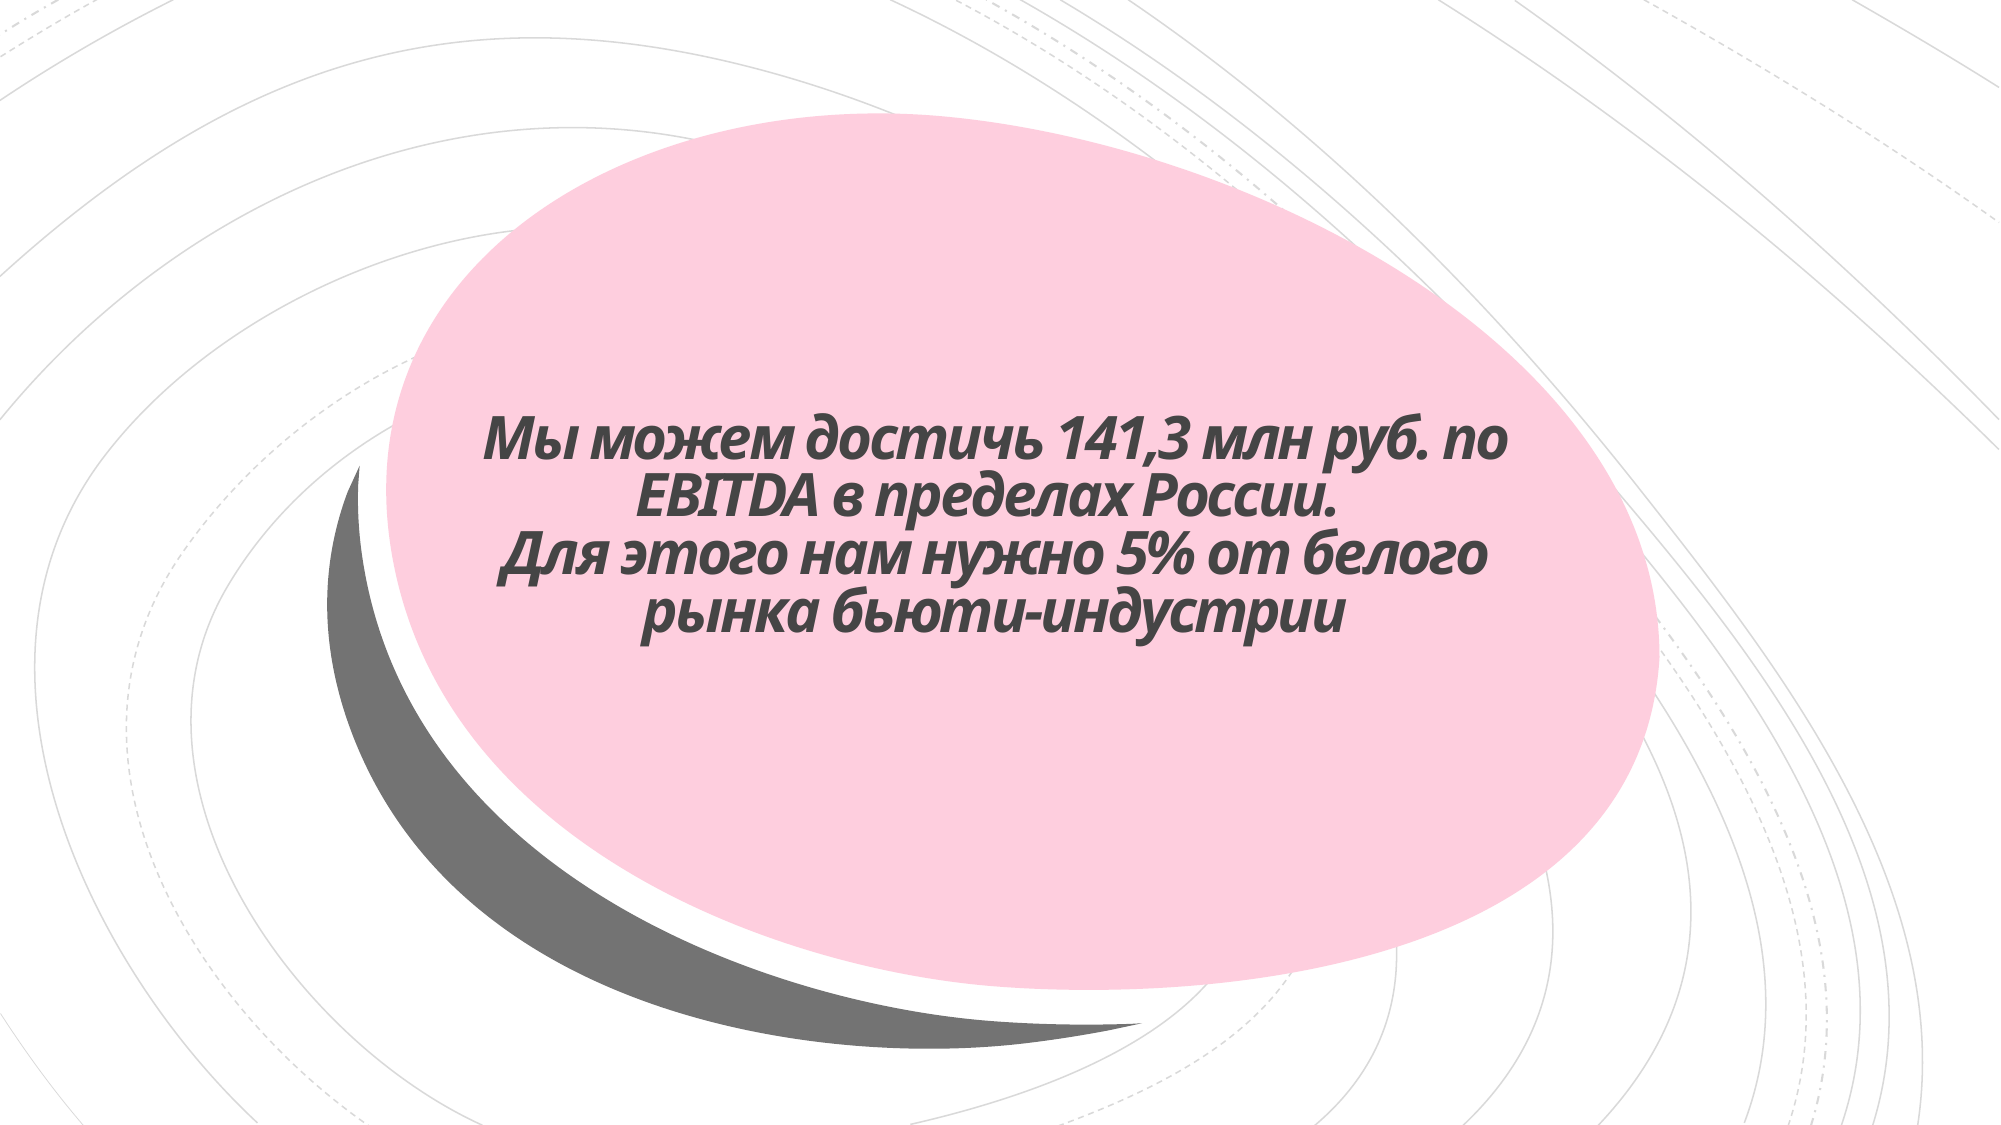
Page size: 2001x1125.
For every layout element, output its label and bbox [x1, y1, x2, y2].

text_box [0, 0, 2000, 1125]
